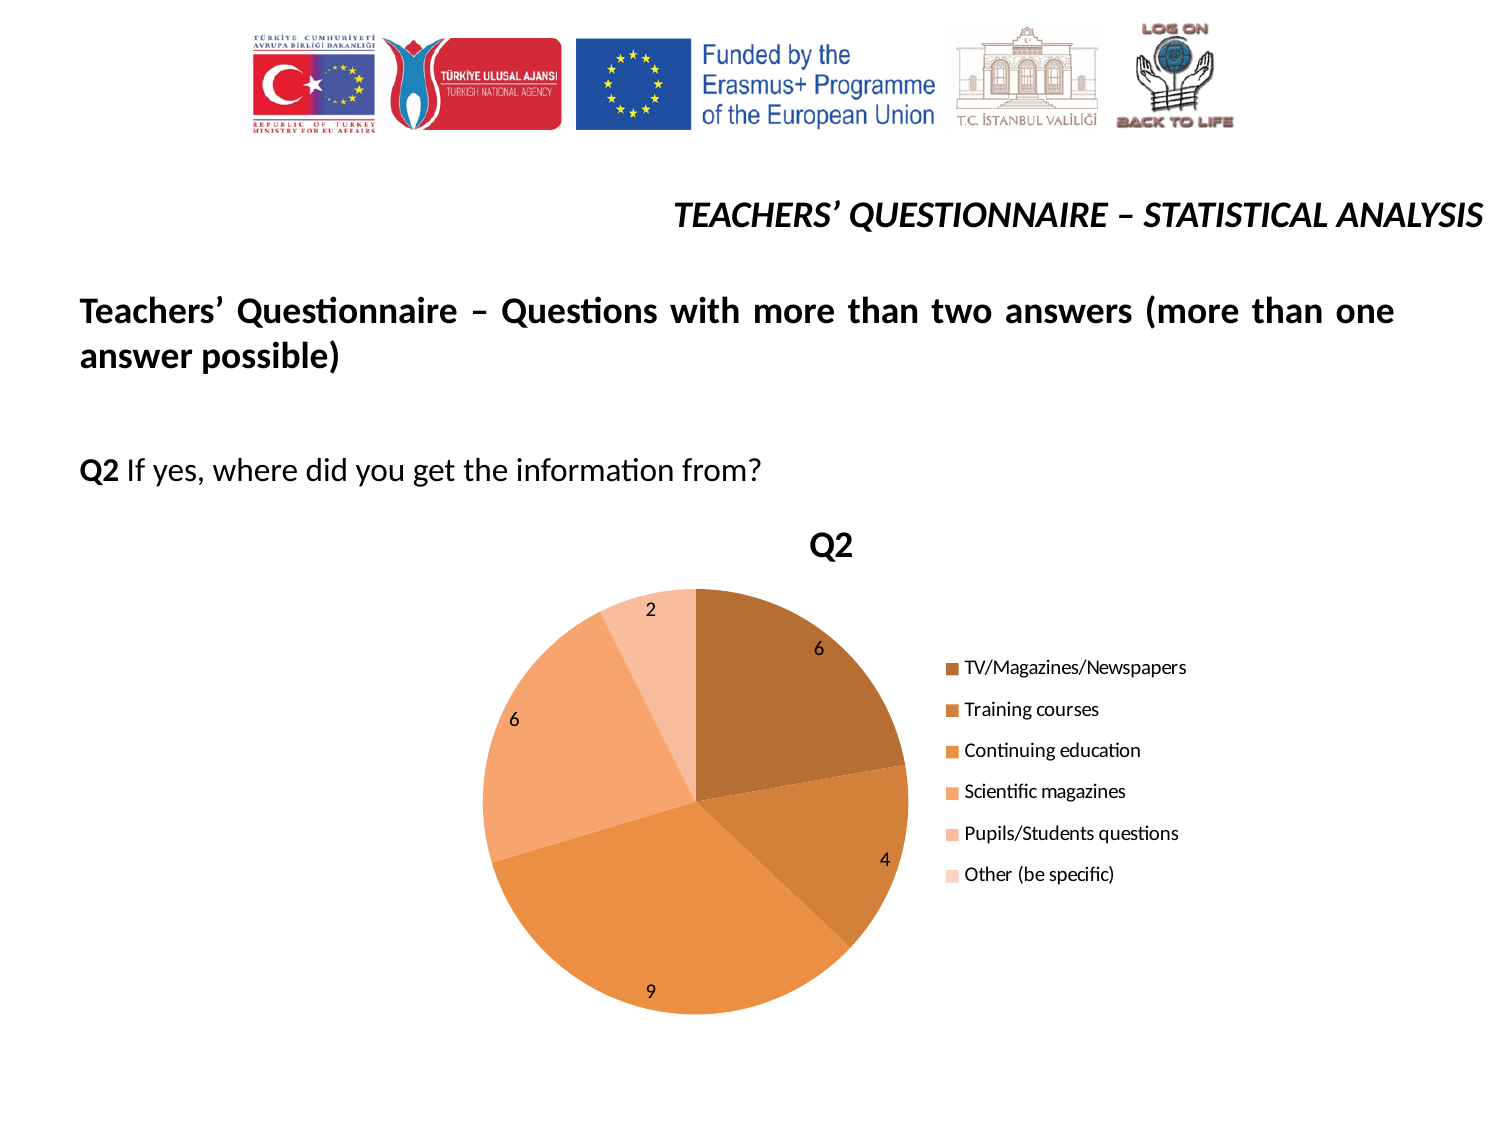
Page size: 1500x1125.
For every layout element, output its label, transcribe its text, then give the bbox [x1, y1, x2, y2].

text_box Teachers’ Questionnaire – Questions with more than two answers (more than one answer possible) [64, 278, 1412, 384]
picture [244, 18, 1248, 138]
chart [437, 499, 1226, 1026]
text_box TEACHERS’ QUESTIONNAIRE – STATISTICAL ANALYSIS [429, 182, 1499, 243]
text_box Q2 If yes, where did you get the information from? [64, 420, 1412, 675]
